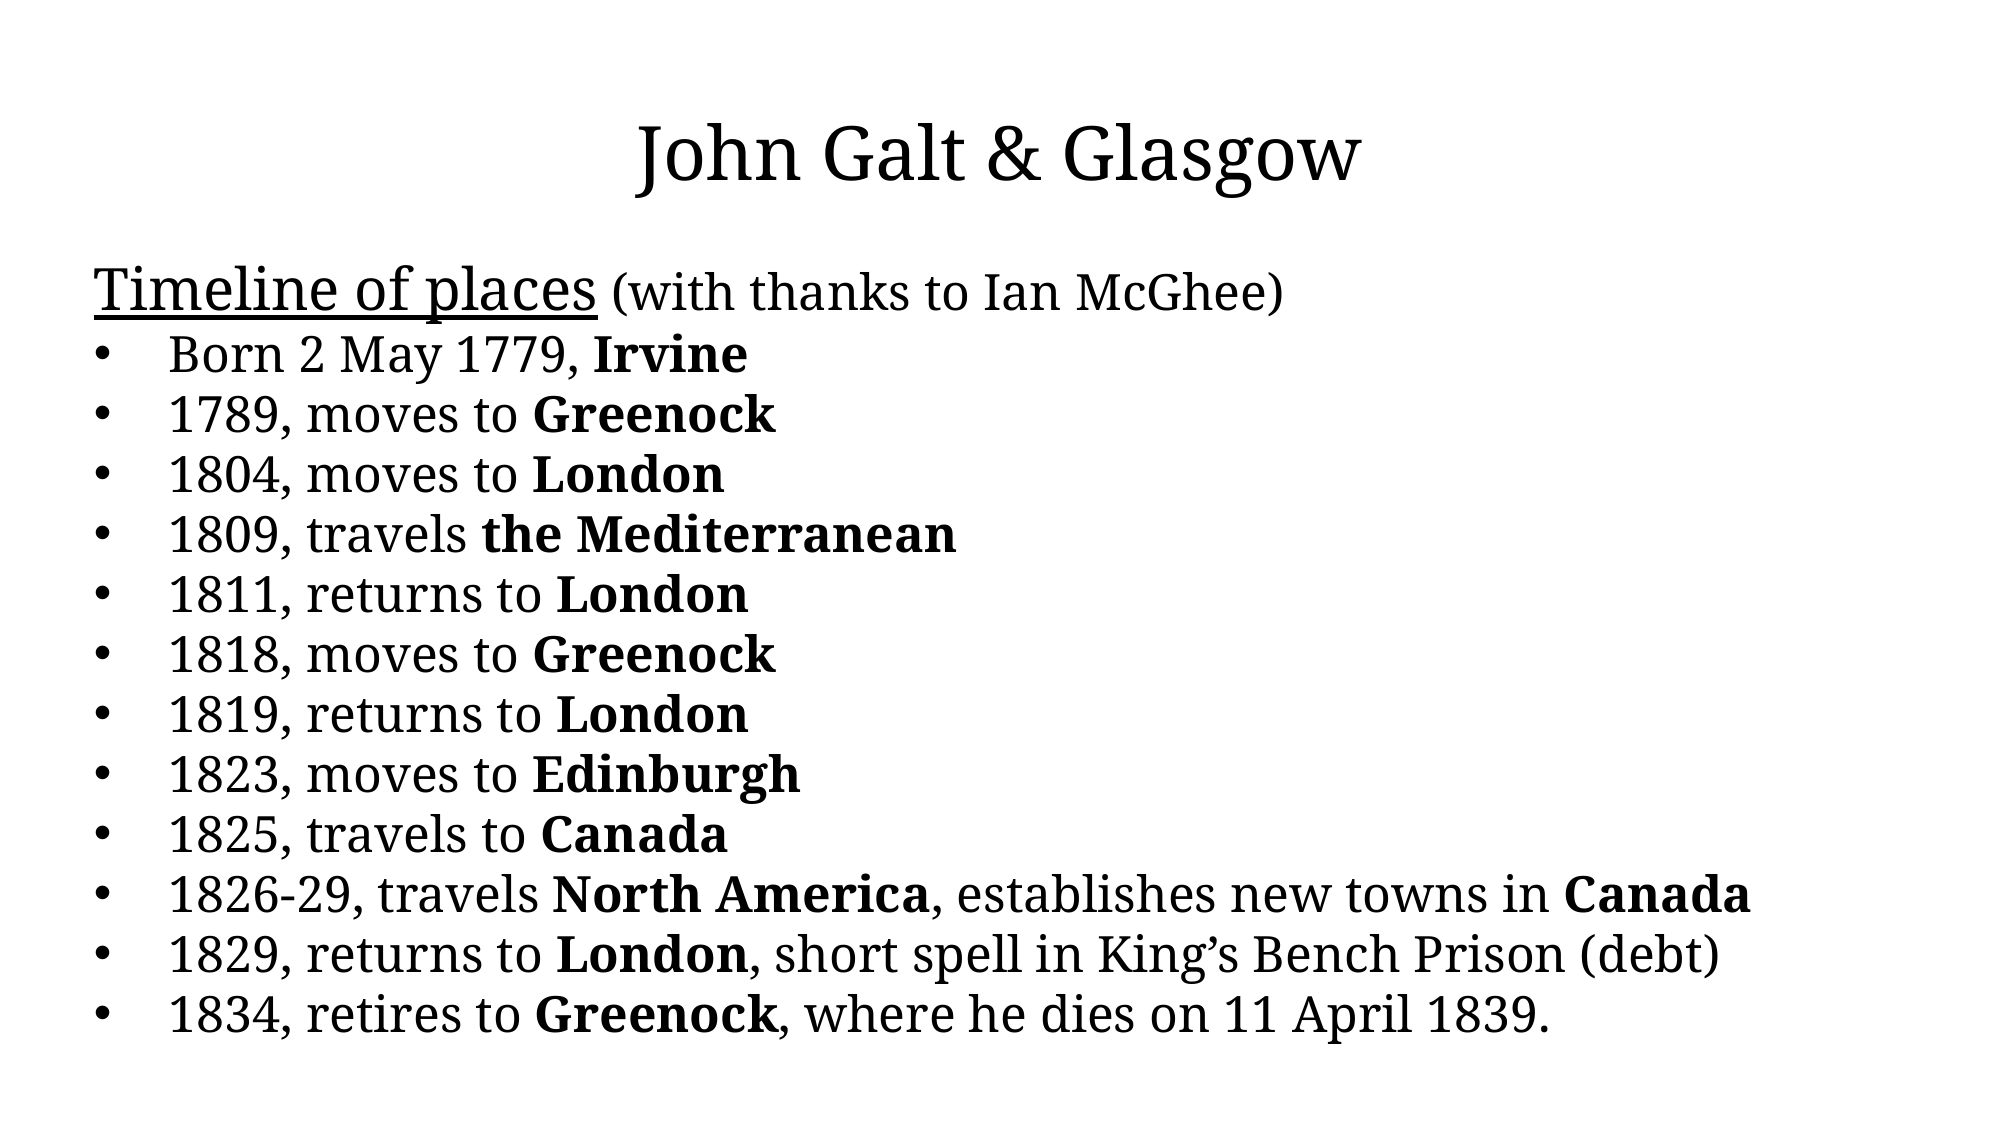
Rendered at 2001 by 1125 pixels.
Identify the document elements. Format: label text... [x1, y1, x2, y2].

text_box Timeline of places (with thanks to Ian McGhee) Born 2 May 1779, Irvine 1789, moves to Greenock 1804, moves to London 1809, travels the Mediterranean 1811, returns to London 1818, moves to Greenock 1819, returns to London 1823, moves to Edinburgh 1825, travels to Canada 1826-29, travels North America, establishes new towns in Canada 1829, returns to London, short spell in King’s Bench Prison (debt) 1834, retires to Greenock, where he dies on 11 April 1839. [79, 245, 1784, 1050]
text_box John Galt & Glasgow [0, 98, 2000, 203]
